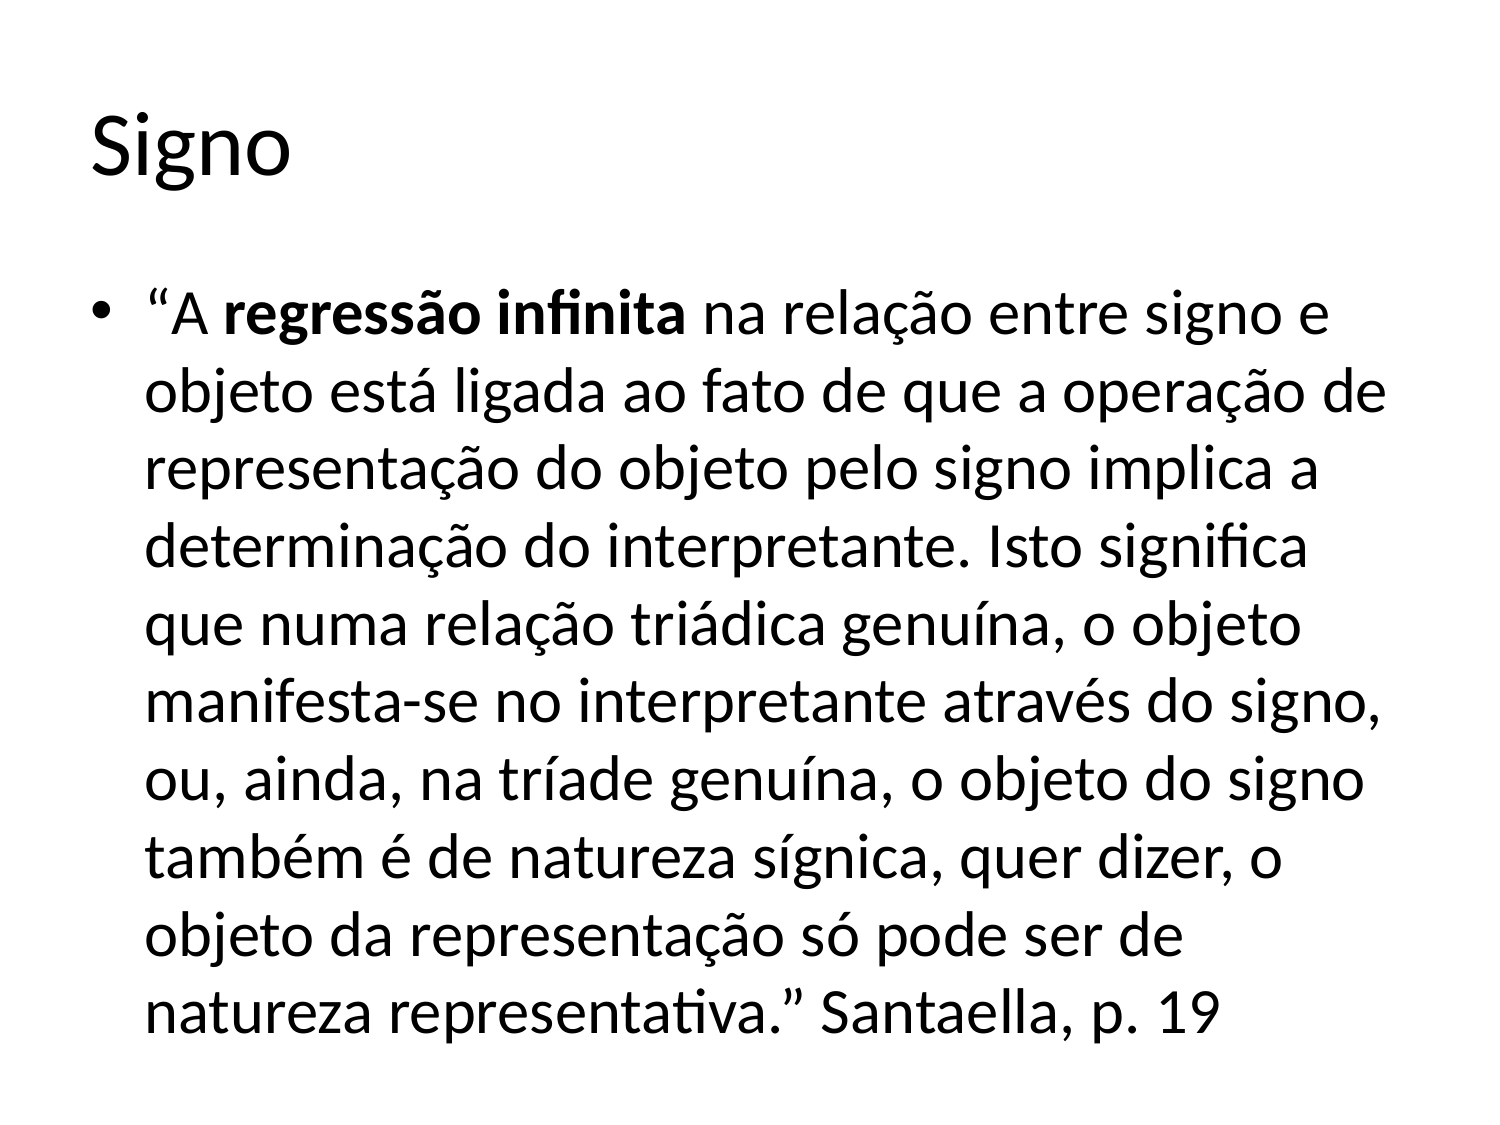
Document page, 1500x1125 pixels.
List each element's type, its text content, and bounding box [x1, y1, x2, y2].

title Signo [75, 45, 1425, 233]
list “A regressão infinita na relação entre signo e objeto está ligada ao fato de que a operação de representação do objeto pelo signo implica a determinação do interpretante. Isto significa que numa relação triádica genuína, o objeto manifesta-se no interpretante através do signo, ou, ainda, na tríade genuína, o objeto do signo também é de natureza sígnica, quer dizer, o objeto da representação só pode ser de natureza representativa.” Santaella, p. 19 [75, 262, 1425, 1059]
